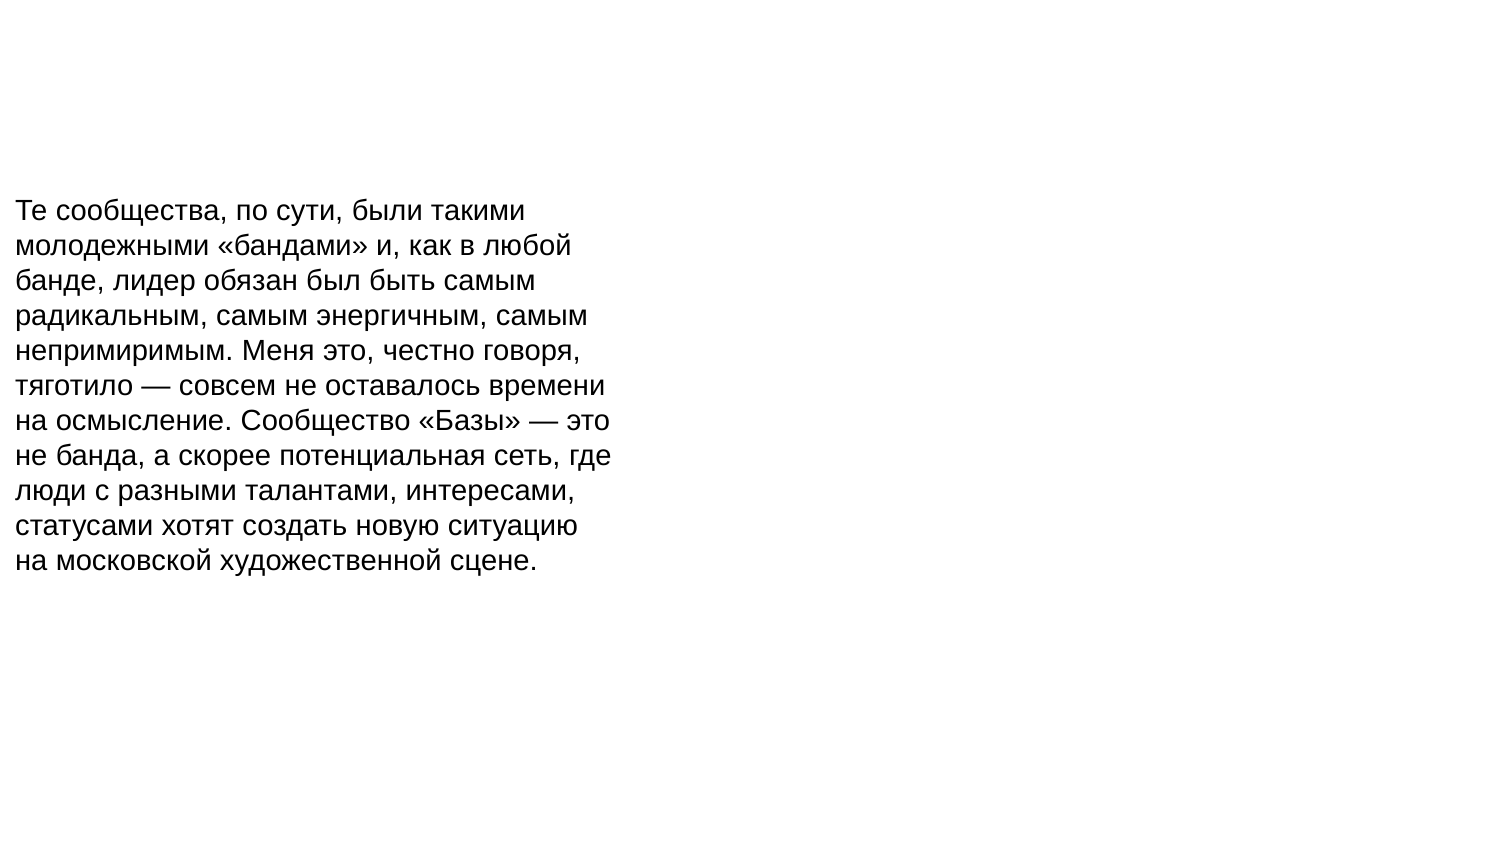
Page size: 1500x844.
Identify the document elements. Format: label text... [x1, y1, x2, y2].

text_box Те сообщества, по сути, были такими молодежными «бандами» и, как в любой банде, лидер обязан был быть самым радикальным, самым энергичным, самым непримиримым. Меня это, честно говоря, тяготило — совсем не оставалось времени на осмысление. Сообщество «Базы» — это не банда, а скорее потенциальная сеть, где люди с разными талантами, интересами, статусами хотят создать новую ситуацию на московской художественной сцене. [0, 0, 630, 768]
